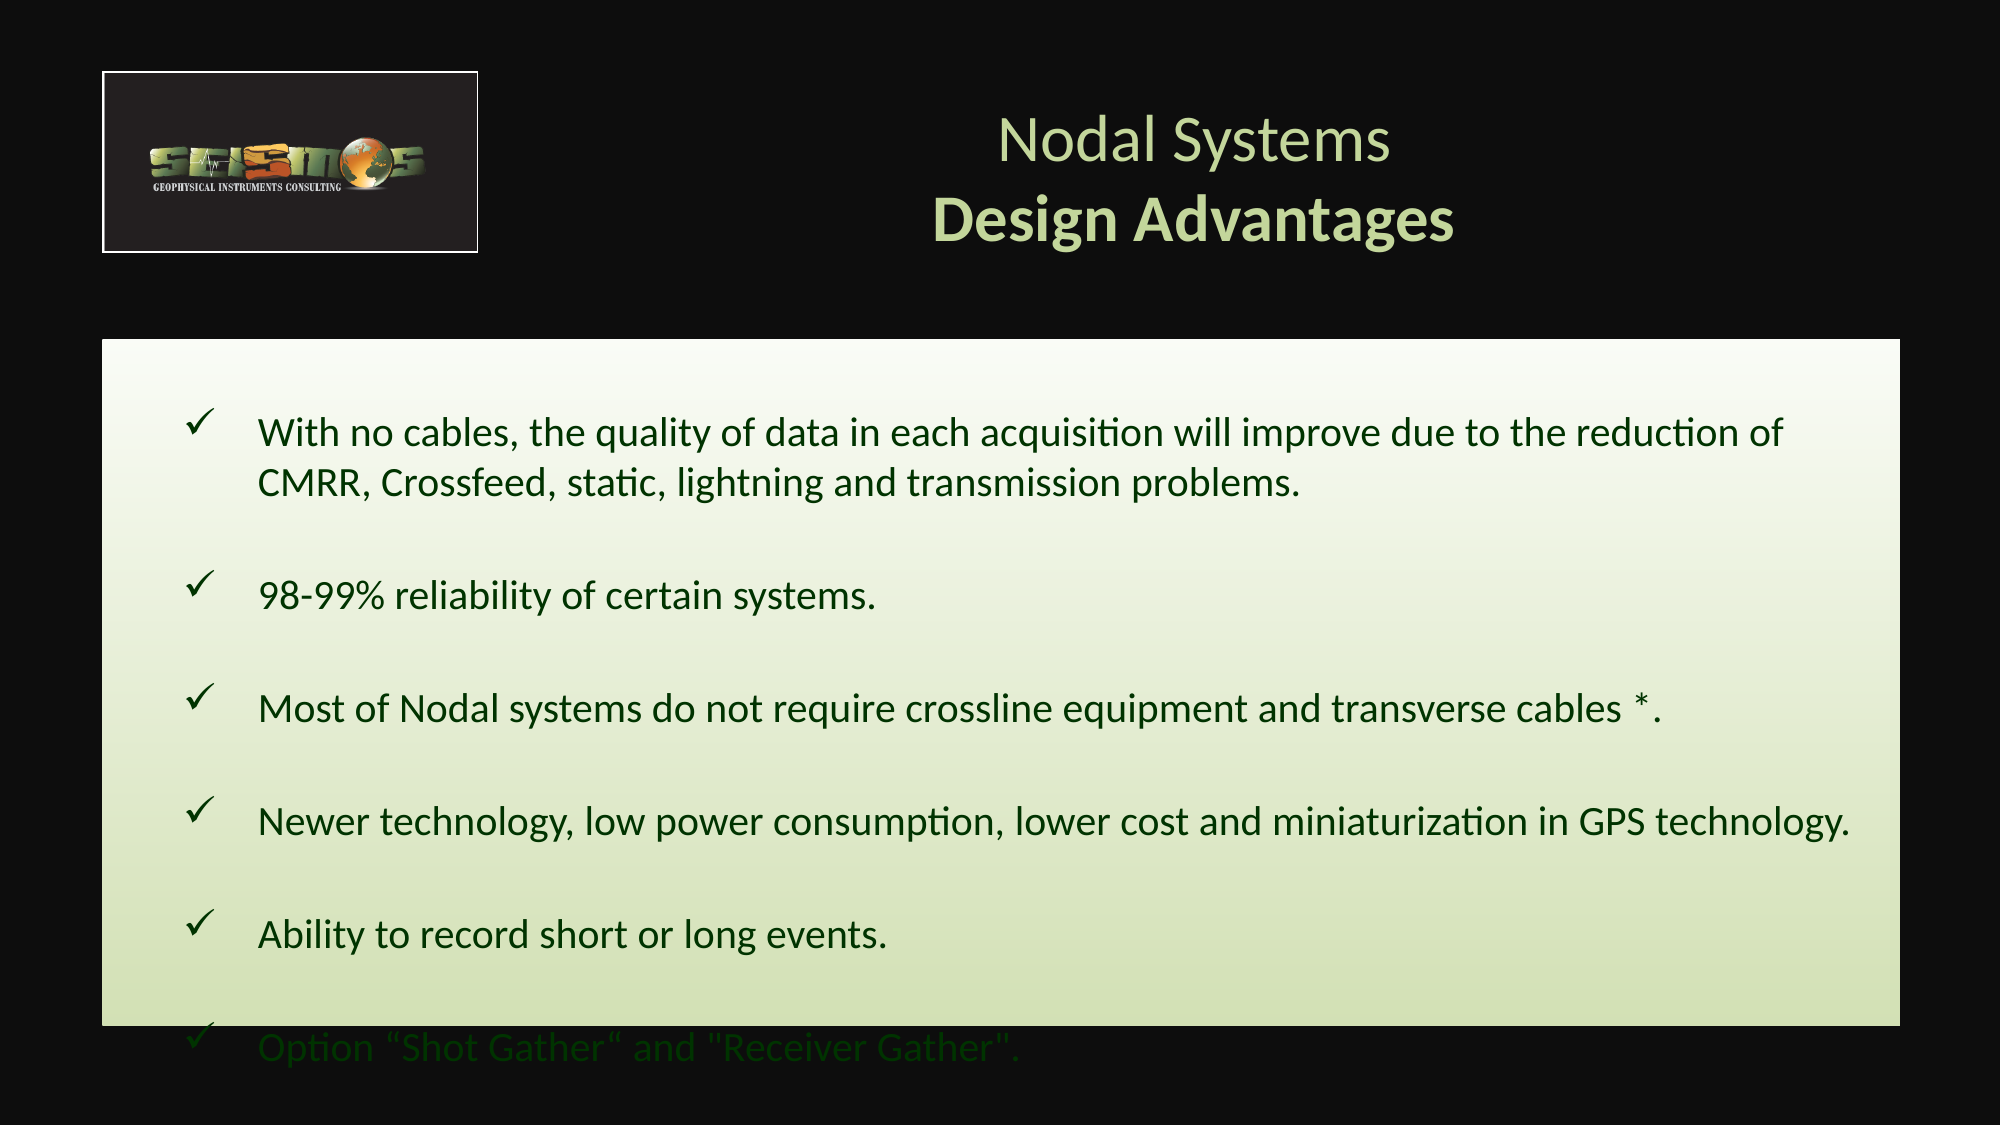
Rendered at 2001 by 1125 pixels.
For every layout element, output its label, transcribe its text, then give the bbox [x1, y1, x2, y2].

title Nodal Systems Design Advantages [641, 70, 1748, 259]
list With no cables, the quality of data in each acquisition will improve due to the reduction of CMRR, Crossfeed, static, lightning and transmission problems. 98-99% reliability of certain systems. Most of Nodal systems do not require crossline equipment and transverse cables *. Newer technology, low power consumption, lower cost and miniaturization in GPS technology. Ability to record short or long events. Option “Shot Gather“ and "Receiver Gather". [102, 339, 1901, 1026]
picture [102, 70, 478, 254]
